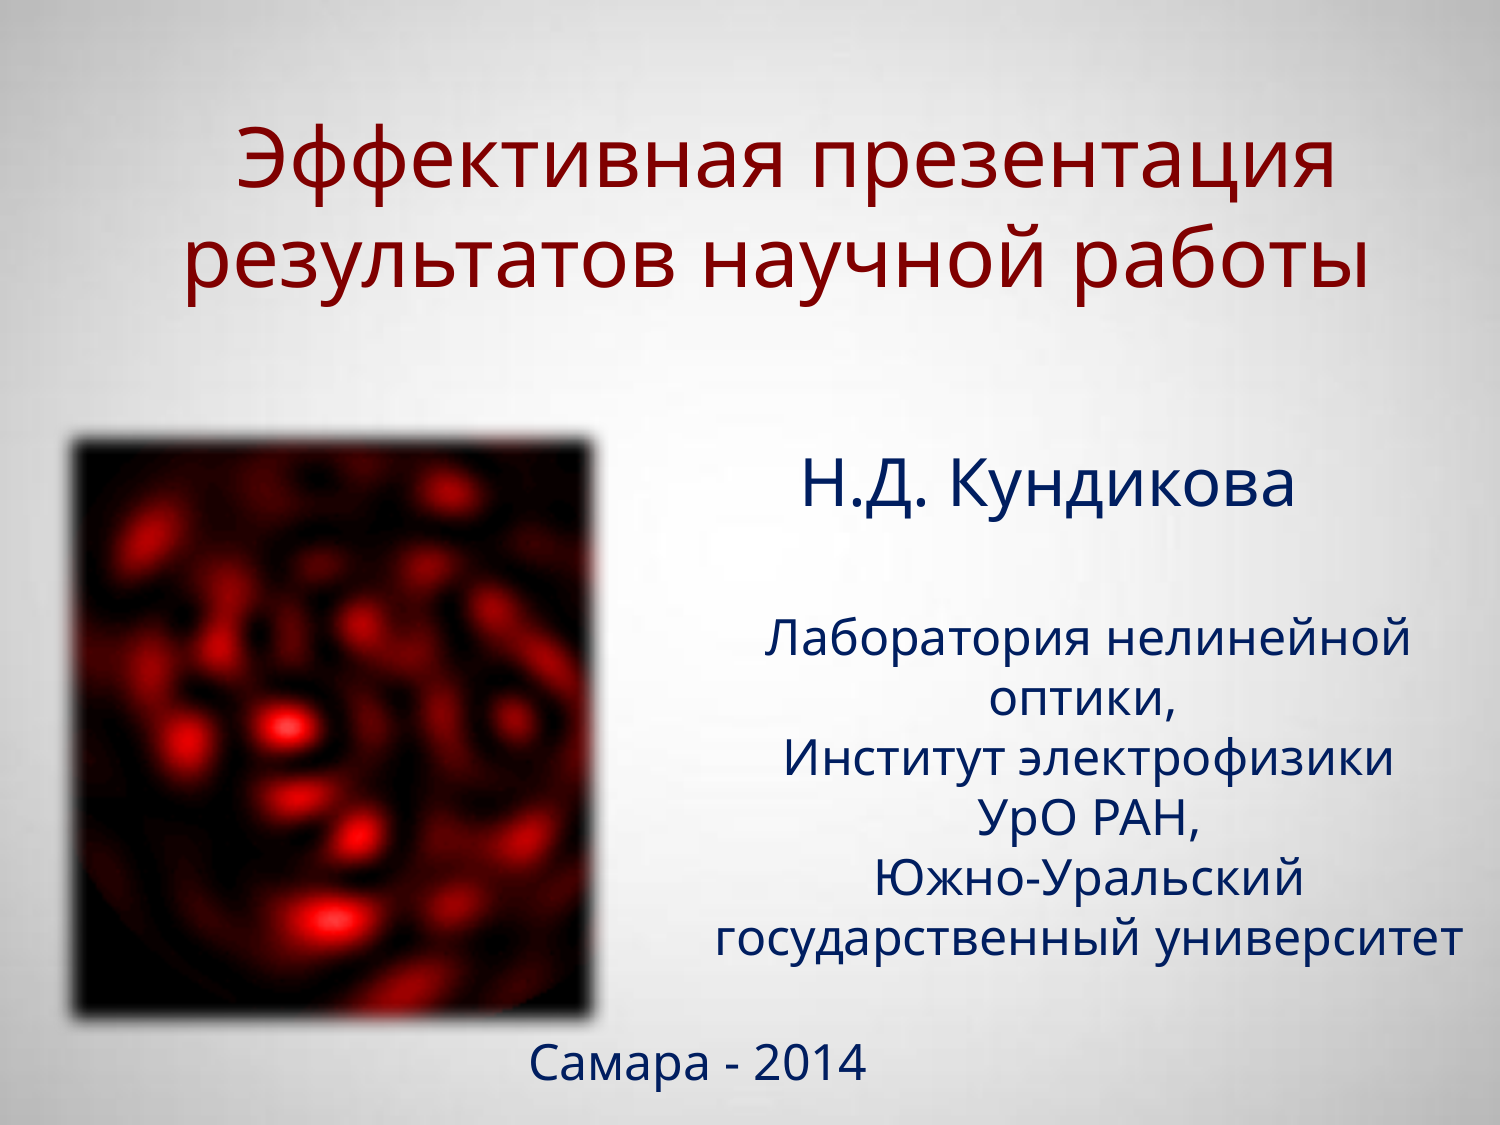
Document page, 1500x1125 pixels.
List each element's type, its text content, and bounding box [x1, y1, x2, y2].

text_box Лаборатория нелинейной оптики, Институт электрофизики УрО РАН, Южно-Уральский государственный университет [679, 597, 1500, 973]
subtitle Н.Д. Кундикова [714, 432, 1383, 550]
picture [0, 0, 1500, 1125]
text_box Самара - 2014 [513, 1023, 883, 1098]
title Эффективная презентация результатов научной работы [76, 160, 1500, 349]
